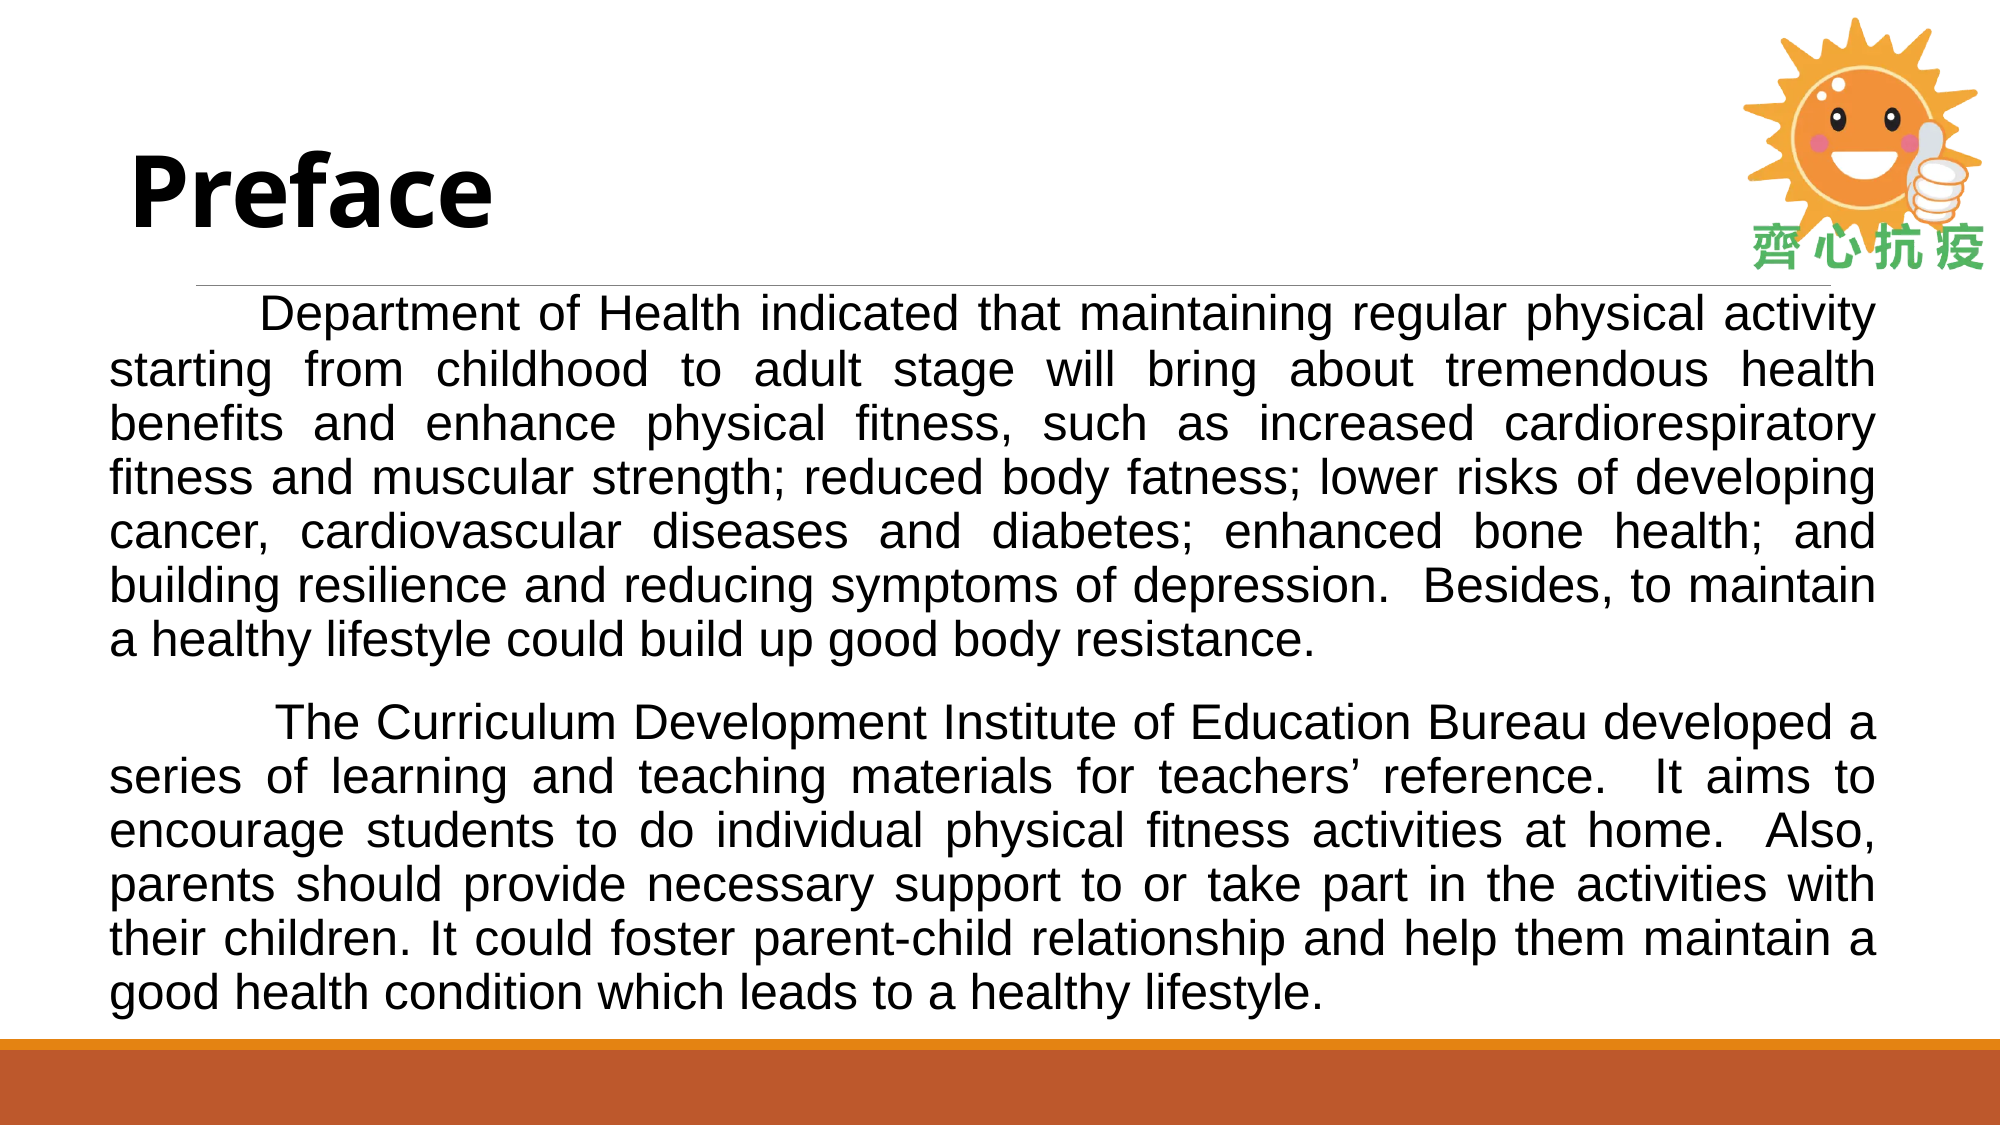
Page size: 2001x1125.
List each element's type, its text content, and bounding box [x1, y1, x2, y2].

picture [1705, 4, 2000, 318]
list Department of Health indicated that maintaining regular physical activity starting from childhood to adult stage will bring about tremendous health benefits and enhance physical fitness, such as increased cardiorespiratory fitness and muscular strength; reduced body fatness; lower risks of developing cancer, cardiovascular diseases and diabetes; enhanced bone health; and building resilience and reducing symptoms of depression. Besides, to maintain a healthy lifestyle could build up good body resistance. The Curriculum Development Institute of Education Bureau developed a series of learning and teaching materials for teachers’ reference. It aims to encourage students to do individual physical fitness activities at home. Also, parents should provide necessary support to or take part in the activities with their children. It could foster parent-child relationship and help them maintain a good health condition which leads to a healthy lifestyle. [94, 272, 1878, 1036]
title Preface [112, 66, 1702, 256]
